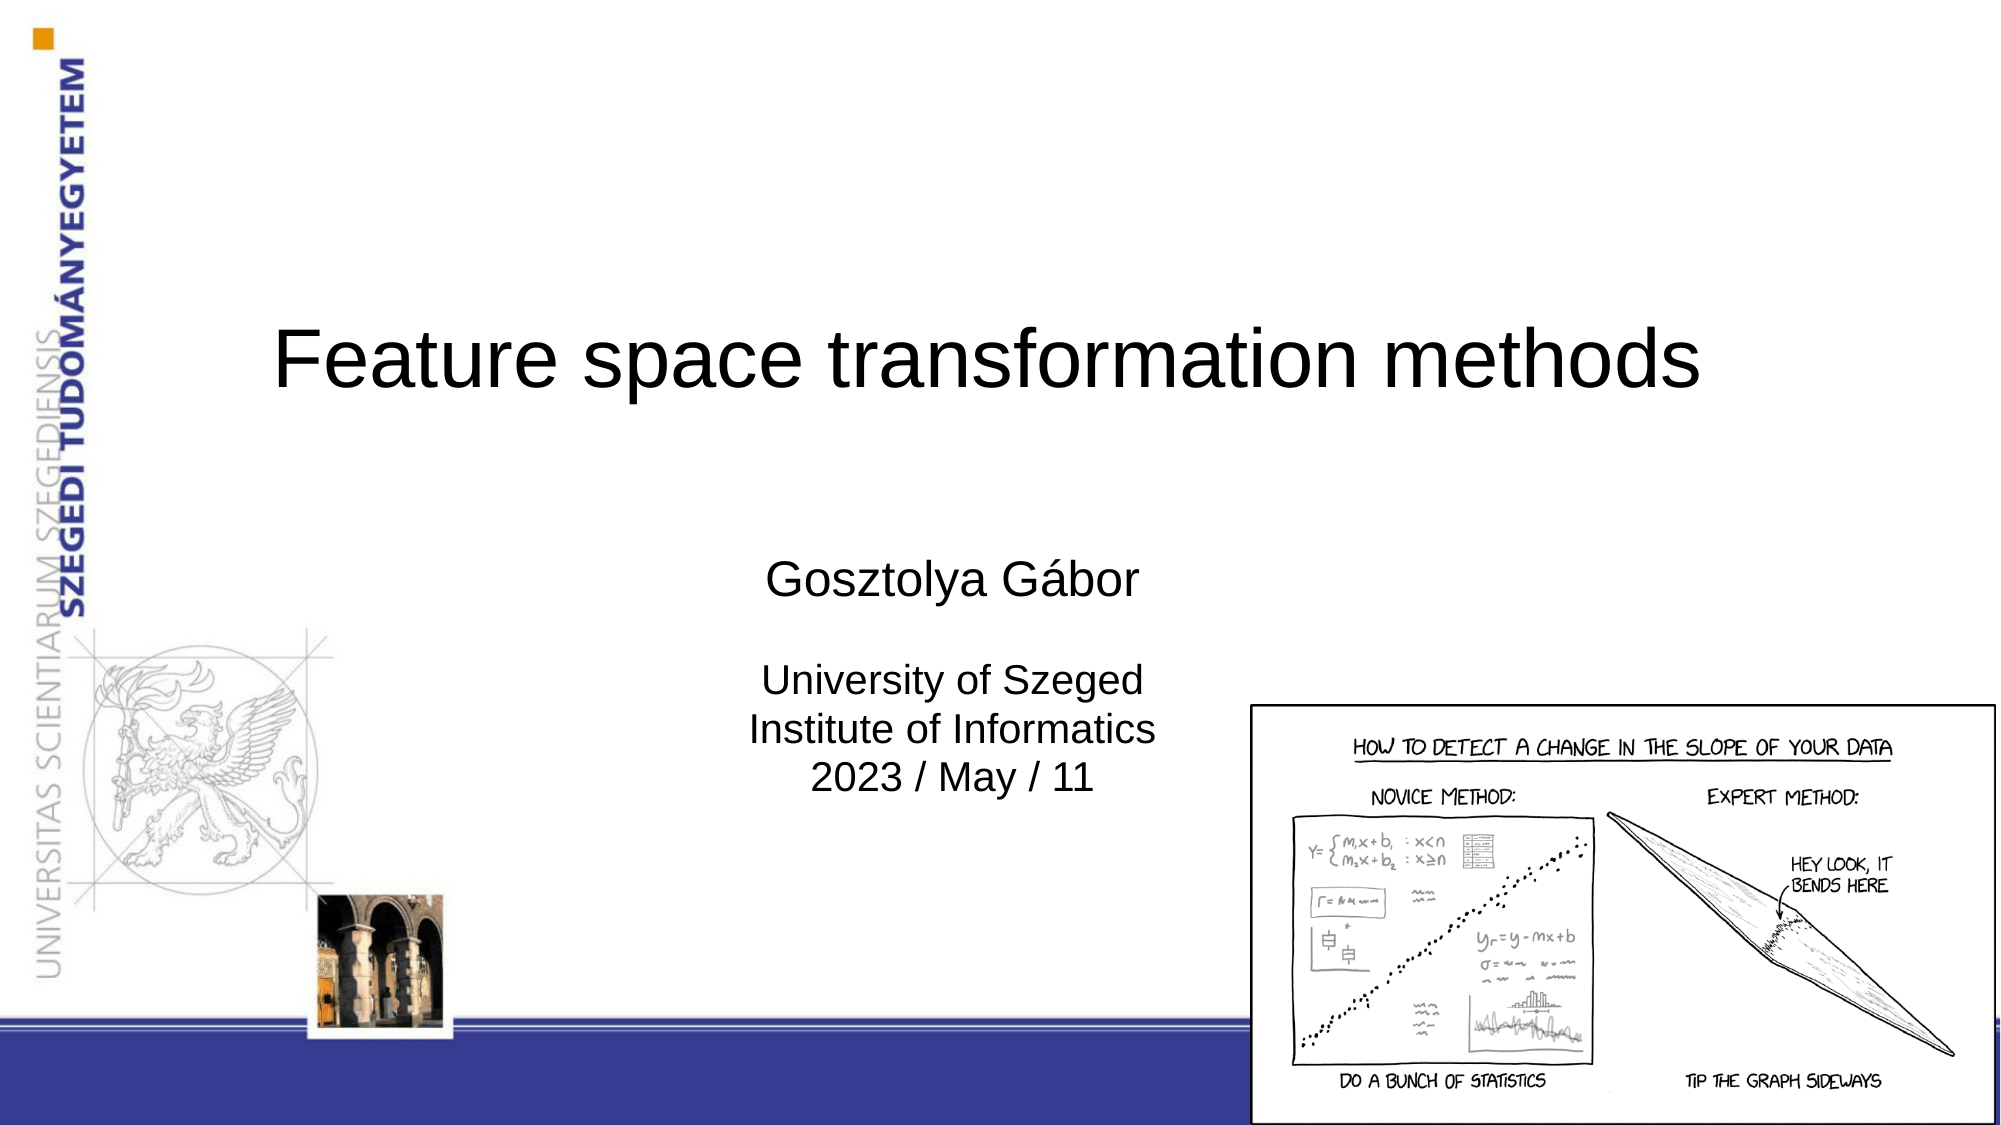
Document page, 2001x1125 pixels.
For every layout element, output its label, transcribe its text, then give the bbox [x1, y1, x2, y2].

picture [0, 0, 2001, 1125]
subtitle Gosztolya Gábor University of Szeged Institute of Informatics 2023 / May / 11 [338, 550, 1567, 1012]
title Feature space transformation methods [102, 117, 1851, 591]
